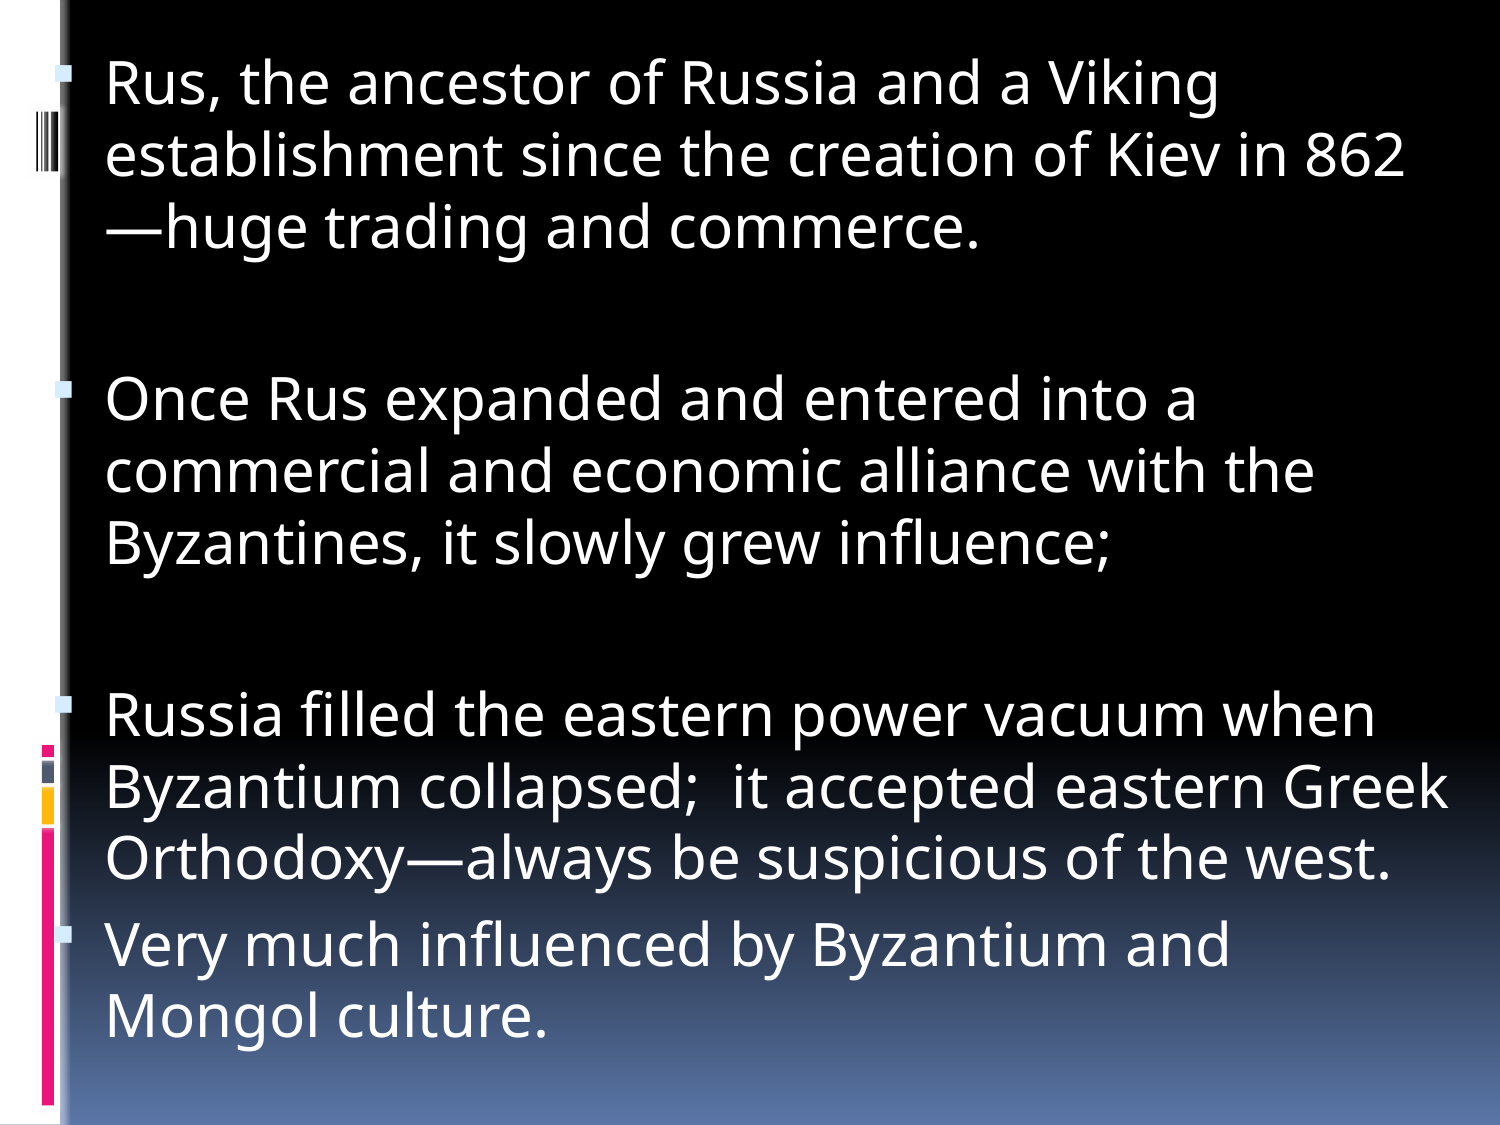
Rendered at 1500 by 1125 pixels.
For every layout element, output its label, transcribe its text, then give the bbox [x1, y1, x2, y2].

list Rus, the ancestor of Russia and a Viking establishment since the creation of Kiev in 862—huge trading and commerce. Once Rus expanded and entered into a commercial and economic alliance with the Byzantines, it slowly grew influence; Russia filled the eastern power vacuum when Byzantium collapsed; it accepted eastern Greek Orthodoxy—always be suspicious of the west. Very much influenced by Byzantium and Mongol culture. [24, 37, 1475, 1088]
